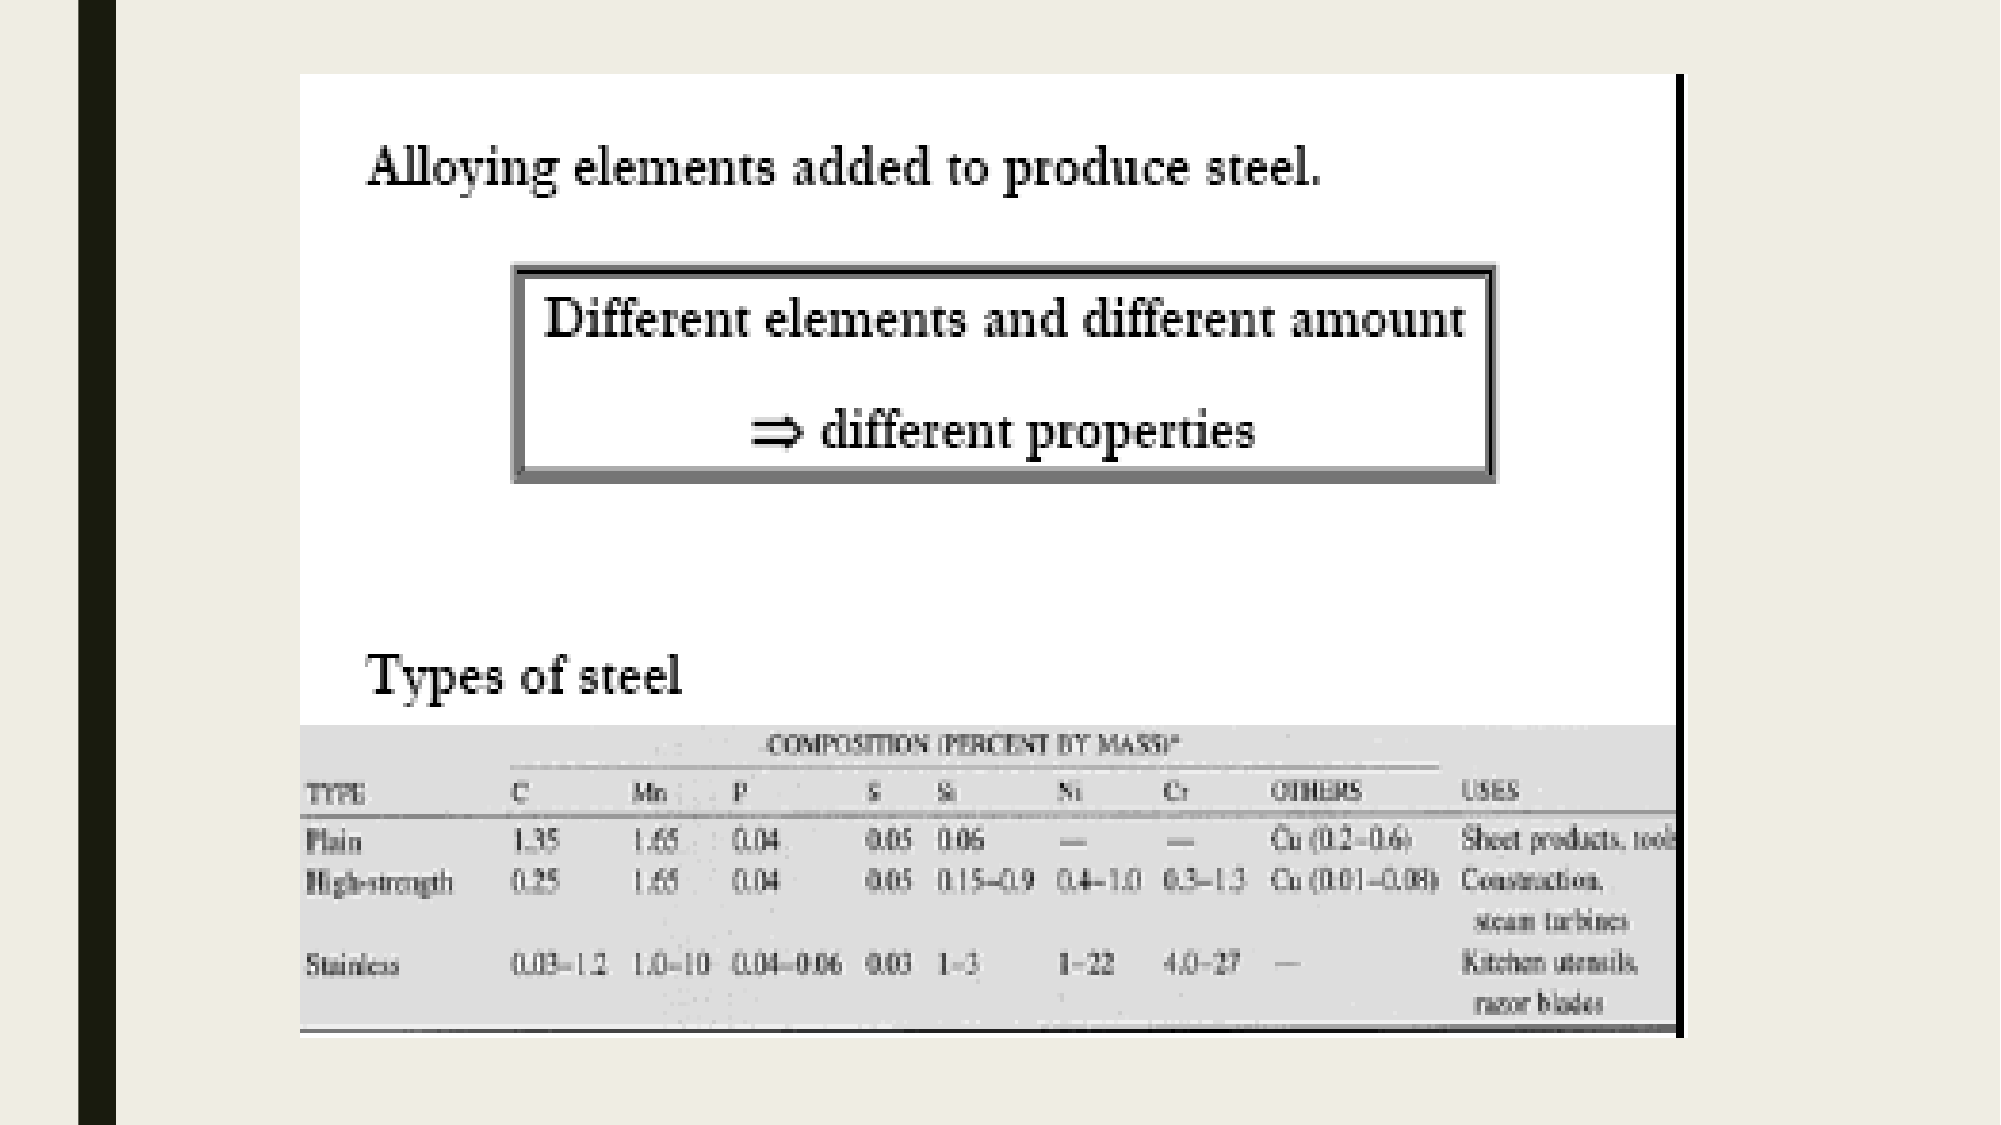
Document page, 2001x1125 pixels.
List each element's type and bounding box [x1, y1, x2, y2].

picture [299, 74, 1688, 1038]
